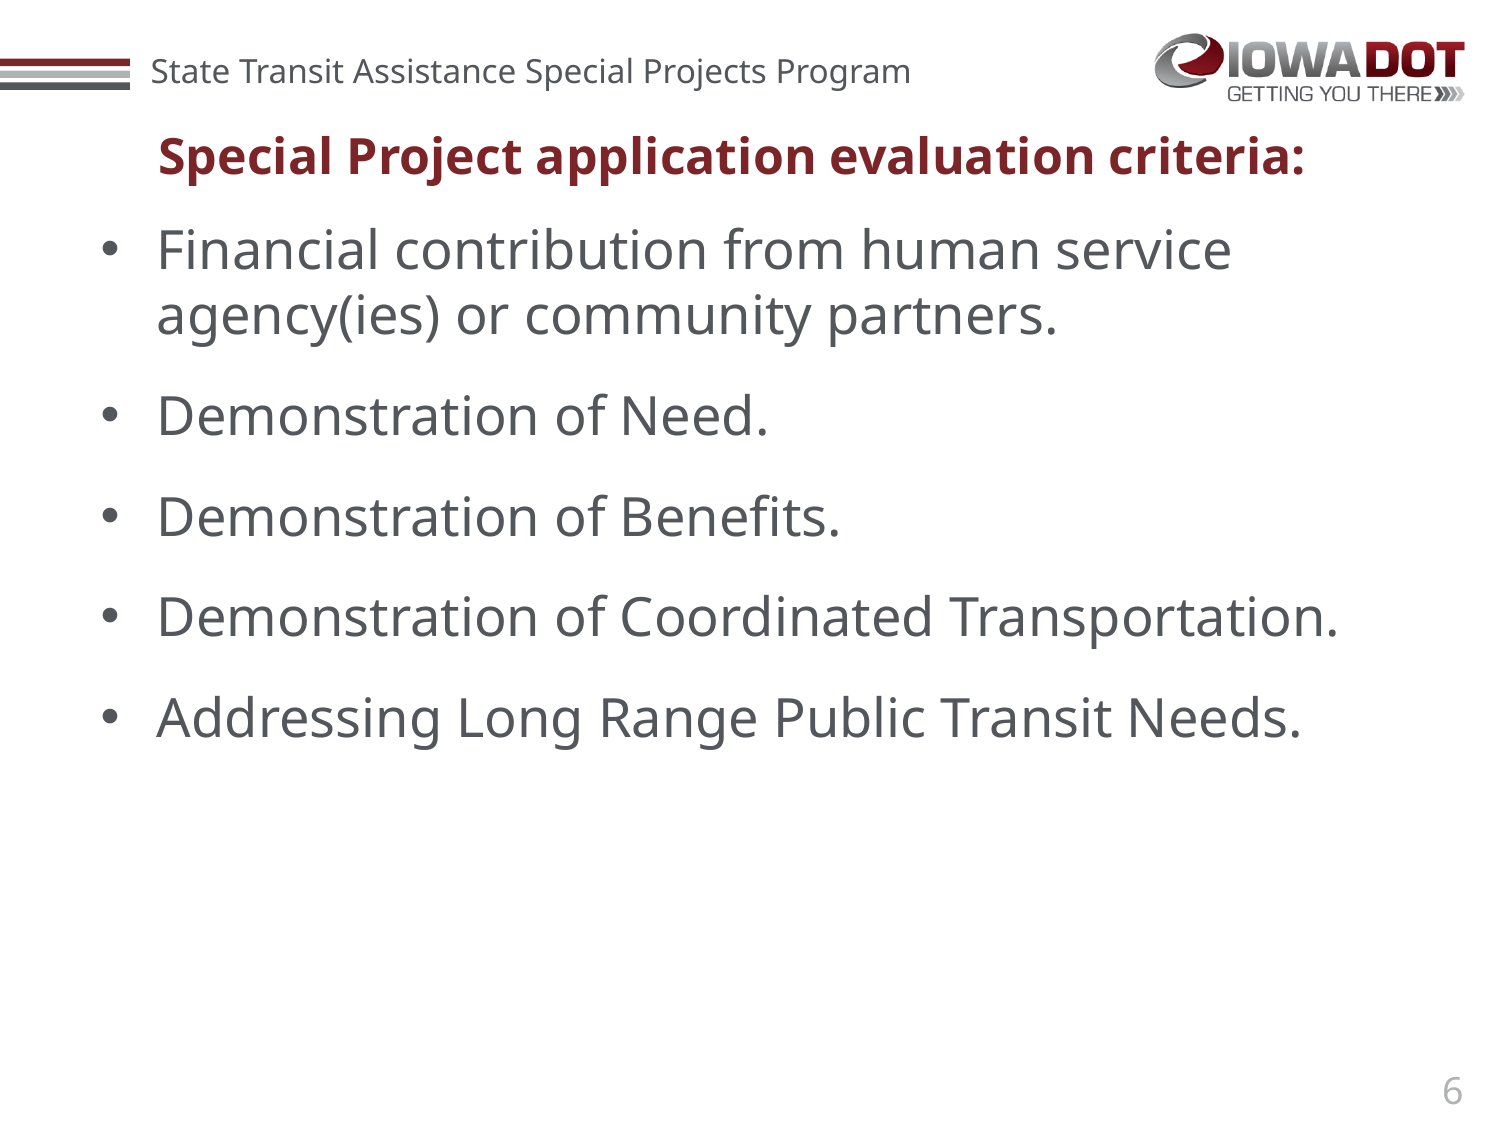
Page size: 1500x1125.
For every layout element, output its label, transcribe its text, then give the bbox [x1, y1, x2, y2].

text_box Special Project application evaluation criteria: [85, 77, 1380, 231]
picture [1147, 23, 1471, 114]
list Financial contribution from human service agency(ies) or community partners. Demonstration of Need. Demonstration of Benefits. Demonstration of Coordinated Transportation. Addressing Long Range Public Transit Needs. [85, 208, 1397, 787]
